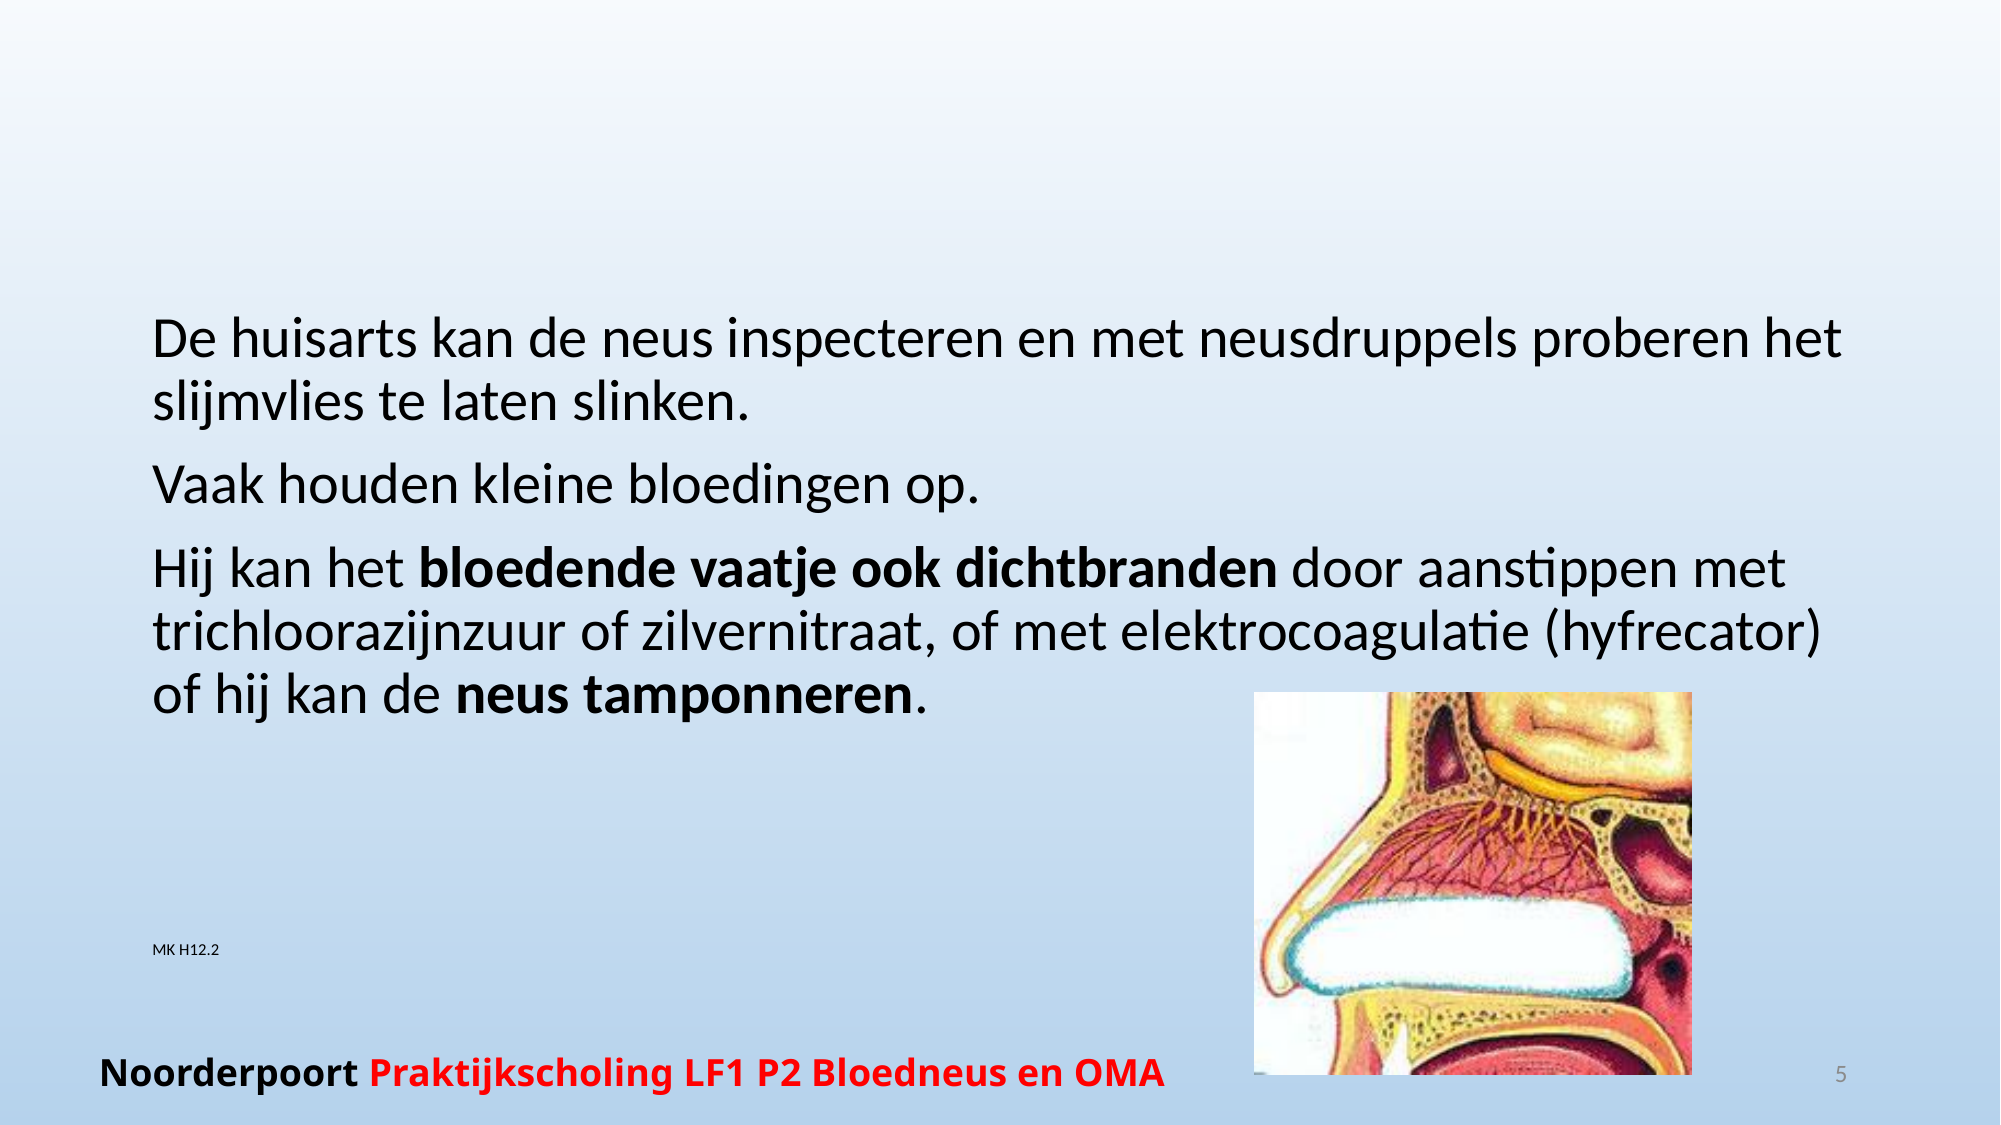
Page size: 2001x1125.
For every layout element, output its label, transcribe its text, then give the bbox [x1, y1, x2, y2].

slide_number 5 [1412, 1042, 1863, 1103]
text_box Noorderpoort Praktijkscholing LF1 P2 Bloedneus en OMA [84, 1041, 1181, 1102]
picture [1254, 691, 1692, 1075]
list De huisarts kan de neus inspecteren en met neusdruppels proberen het slijmvlies te laten slinken. Vaak houden kleine bloedingen op. Hij kan het bloedende vaatje ook dichtbranden door aanstippen met trichloorazijnzuur of zilvernitraat, of met elektrocoagulatie (hyfrecator) of hij kan de neus tamponneren. MK H12.2 [137, 299, 1863, 1014]
